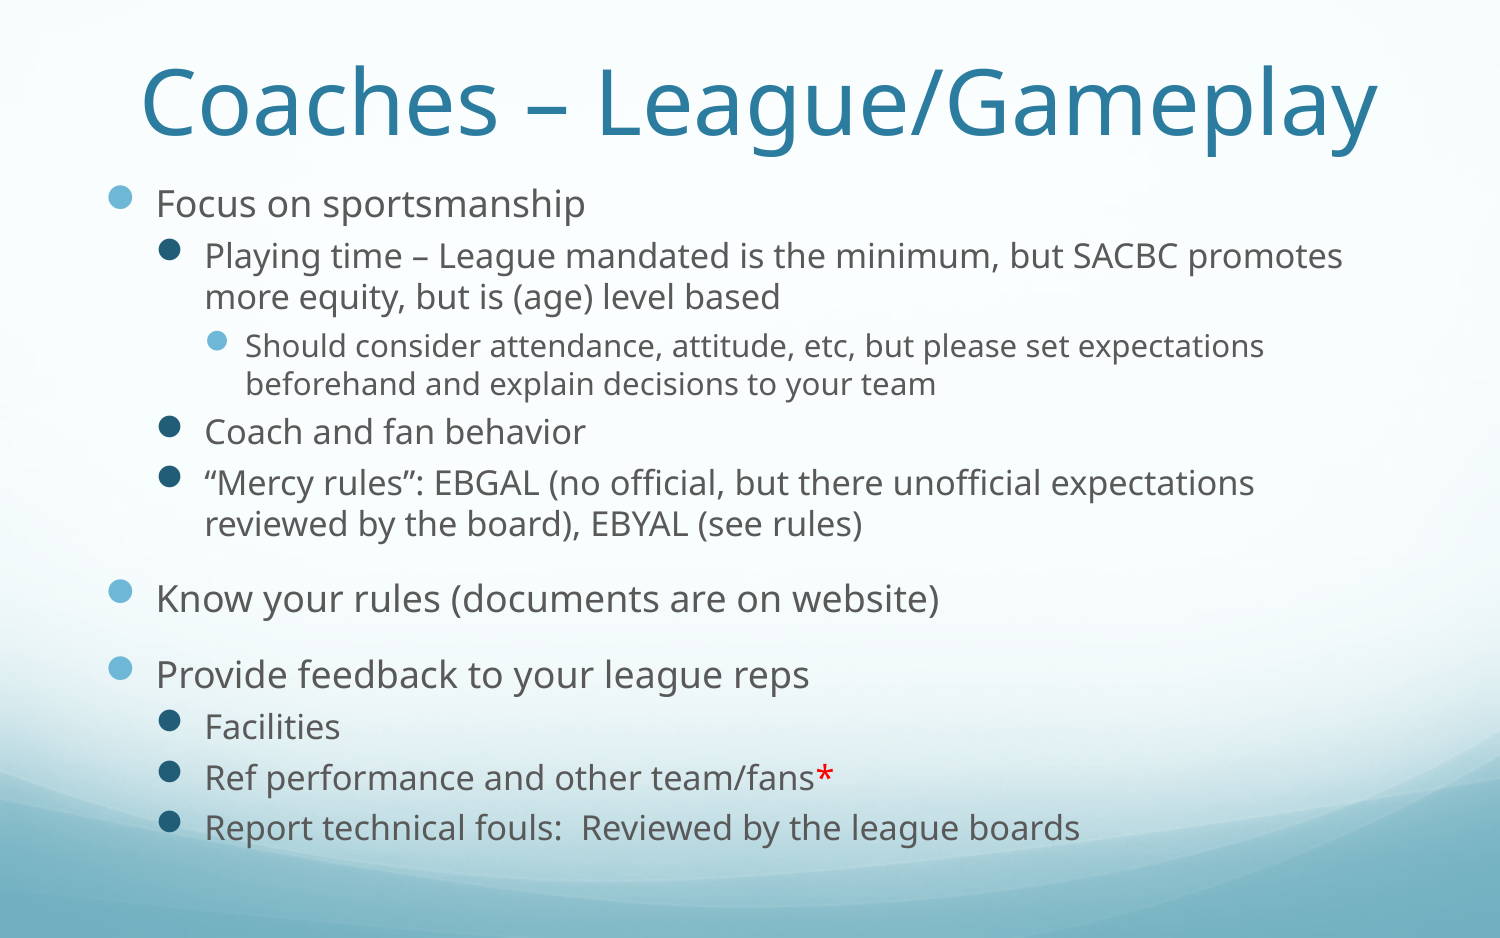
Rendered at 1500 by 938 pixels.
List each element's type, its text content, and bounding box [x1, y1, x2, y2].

title Coaches – League/Gameplay [90, 14, 1429, 162]
list Focus on sportsmanship Playing time – League mandated is the minimum, but SACBC promotes more equity, but is (age) level based Should consider attendance, attitude, etc, but please set expectations beforehand and explain decisions to your team Coach and fan behavior “Mercy rules”: EBGAL (no official, but there unofficial expectations reviewed by the board), EBYAL (see rules) Know your rules (documents are on website) Provide feedback to your league reps Facilities Ref performance and other team/fans* Report technical fouls: Reviewed by the league boards [90, 172, 1410, 862]
